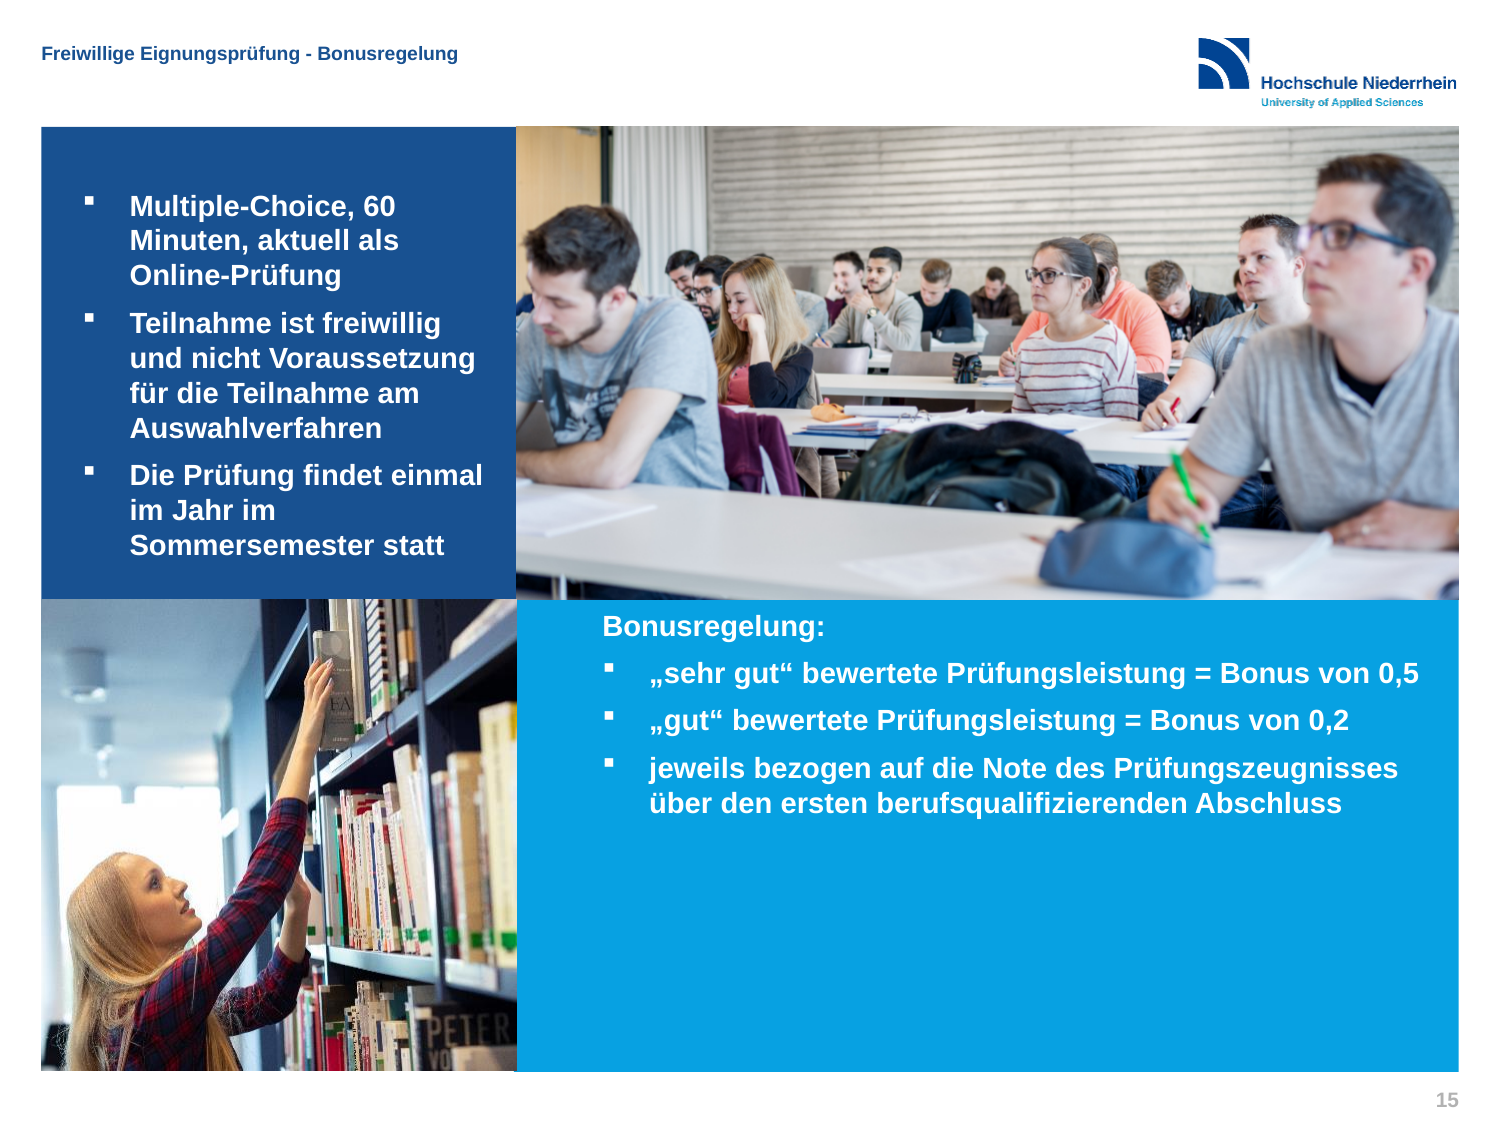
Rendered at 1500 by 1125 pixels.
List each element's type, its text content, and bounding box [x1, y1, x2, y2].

picture [1198, 38, 1458, 109]
title Freiwillige Eignungsprüfung - Bonusregelung [26, 30, 981, 75]
slide_number 15 [1222, 1079, 1459, 1109]
list Multiple-Choice, 60 Minuten, aktuell als Online-Prüfung Teilnahme ist freiwillig und nicht Voraussetzung für die Teilnahme am Auswahlverfahren Die Prüfung findet einmal im Jahr im Sommersemester statt [41, 126, 507, 599]
picture [41, 126, 1459, 1073]
list Bonusregelung: „sehr gut“ bewertete Prüfungsleistung = Bonus von 0,5 „gut“ bewertete Prüfungsleistung = Bonus von 0,2 jeweils bezogen auf die Note des Prüfungszeugnisses über den ersten berufsqualifizierenden Abschluss [523, 612, 1459, 1072]
